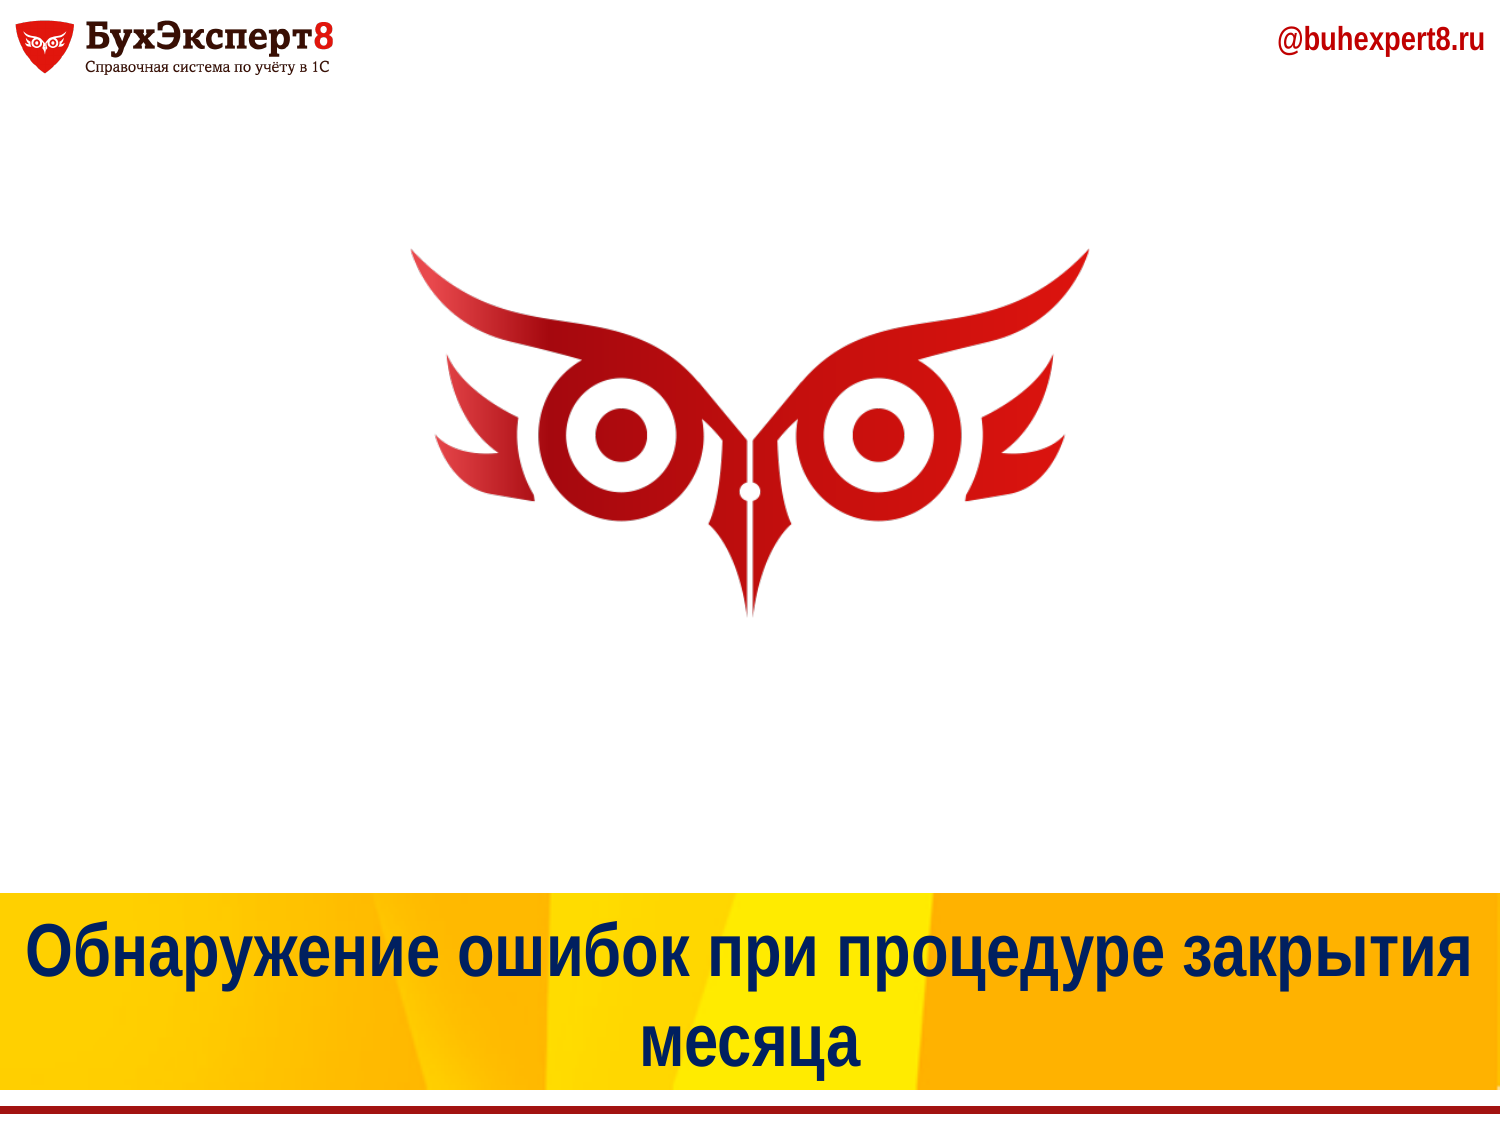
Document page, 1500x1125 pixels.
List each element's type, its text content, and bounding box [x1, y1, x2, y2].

picture [7, 11, 340, 82]
text_box Обнаружение ошибок при процедуре закрытия месяца [0, 893, 1500, 1090]
picture [0, 1101, 1500, 1119]
picture [407, 101, 1093, 787]
